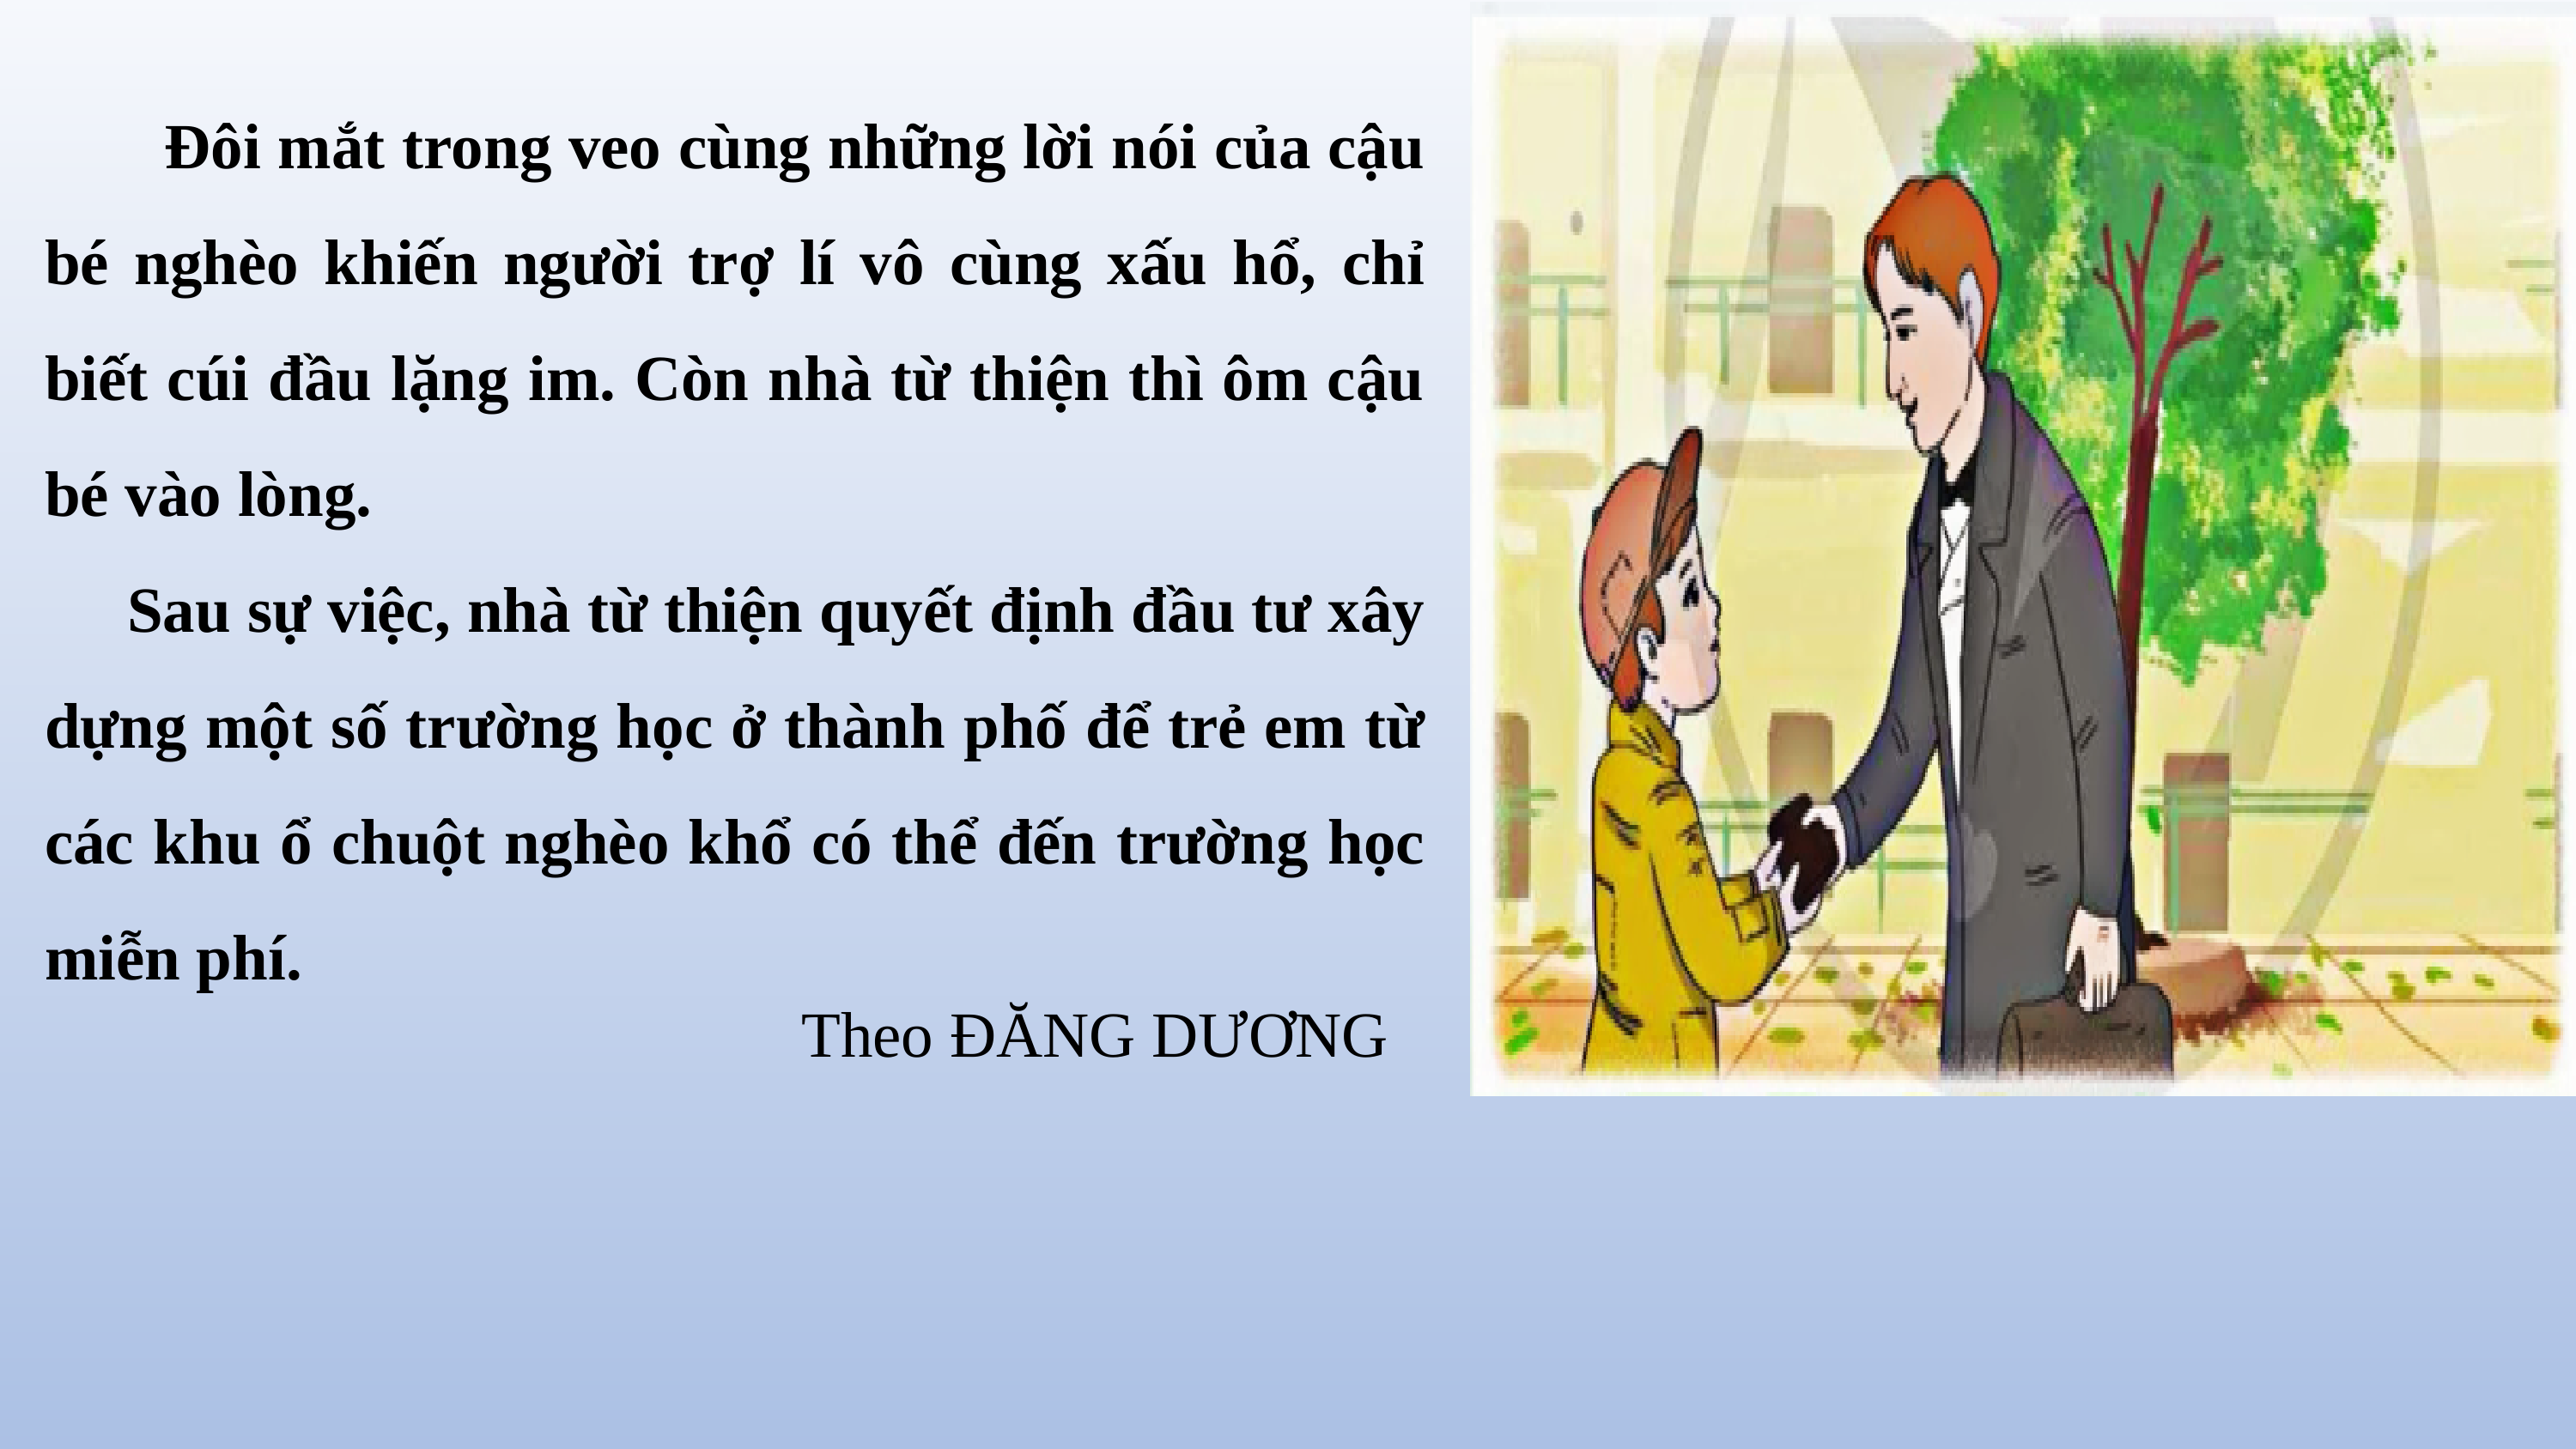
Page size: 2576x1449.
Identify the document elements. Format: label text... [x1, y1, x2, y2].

picture [1470, 2, 2576, 1096]
text_box Đôi mắt trong veo cùng những lời nói của cậu bé nghèo khiến người trợ lí vô cùng xấu hổ, chỉ biết cúi đầu lặng im. Còn nhà từ thiện thì ôm cậu bé vào lòng. Sau sự việc, nhà từ thiện quyết định đầu tư xây dựng một số trường học ở thành phố để trẻ em từ các khu ổ chuột nghèo khổ có thể đến trường học miễn phí. Theo ĐĂNG DƯƠNG [32, 58, 1438, 1076]
